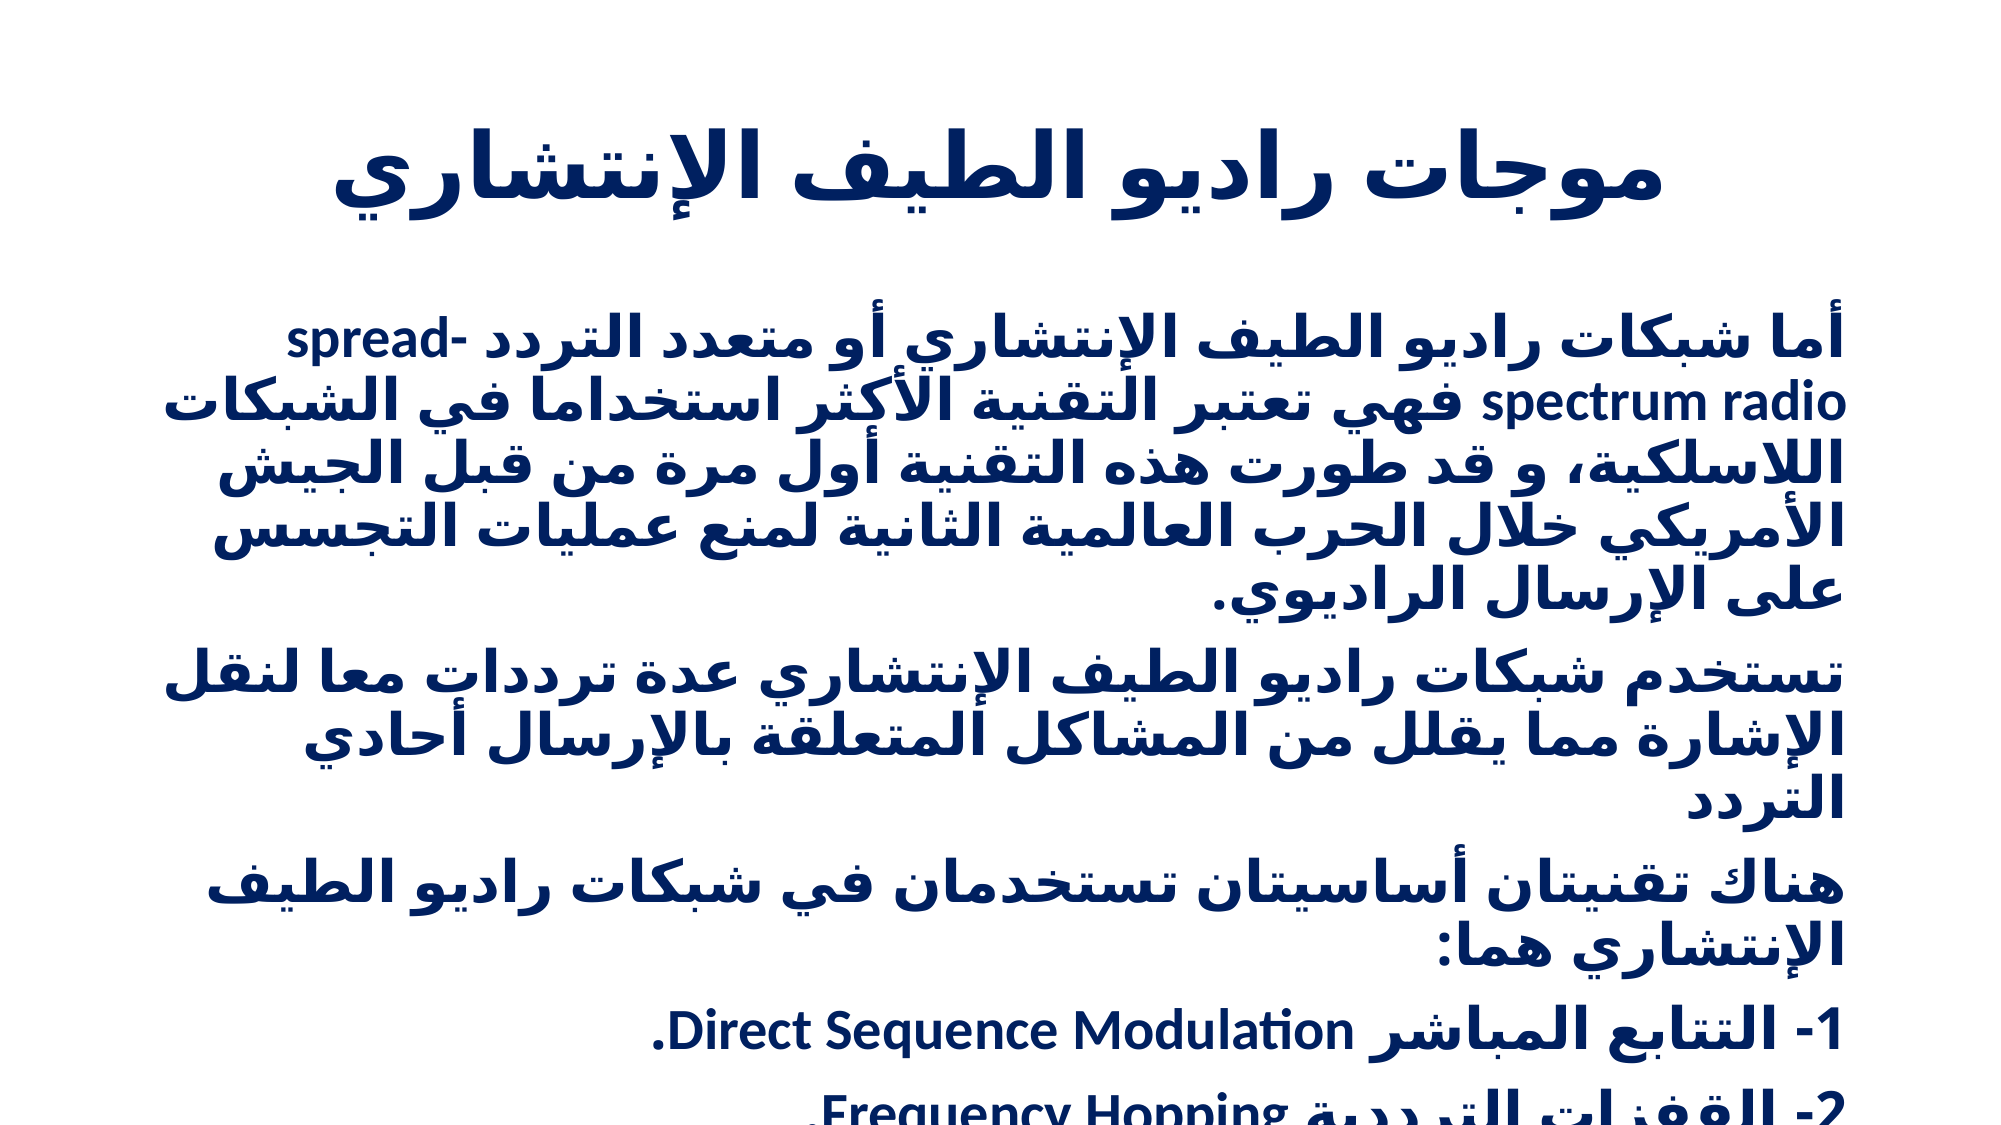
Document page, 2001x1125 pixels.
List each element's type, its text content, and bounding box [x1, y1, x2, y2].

title موجات راديو الطيف الإنتشاري [137, 59, 1863, 278]
list أما شبكات راديو الطيف الإنتشاري أو متعدد التردد spread-spectrum radio فهي تعتبر التقنية الأكثر استخداما في الشبكات اللاسلكية، و قد طورت هذه التقنية أول مرة من قبل الجيش الأمريكي خلال الحرب العالمية الثانية لمنع عمليات التجسس على الإرسال الراديوي. تستخدم شبكات راديو الطيف الإنتشاري عدة ترددات معا لنقل الإشارة مما يقلل من المشاكل المتعلقة بالإرسال أحادي التردد هناك تقنيتان أساسيتان تستخدمان في شبكات راديو الطيف الإنتشاري هما: 1- التتابع المباشر Direct Sequence Modulation. 2- القفزات الترددية Frequency Hopping. [137, 299, 1863, 1014]
